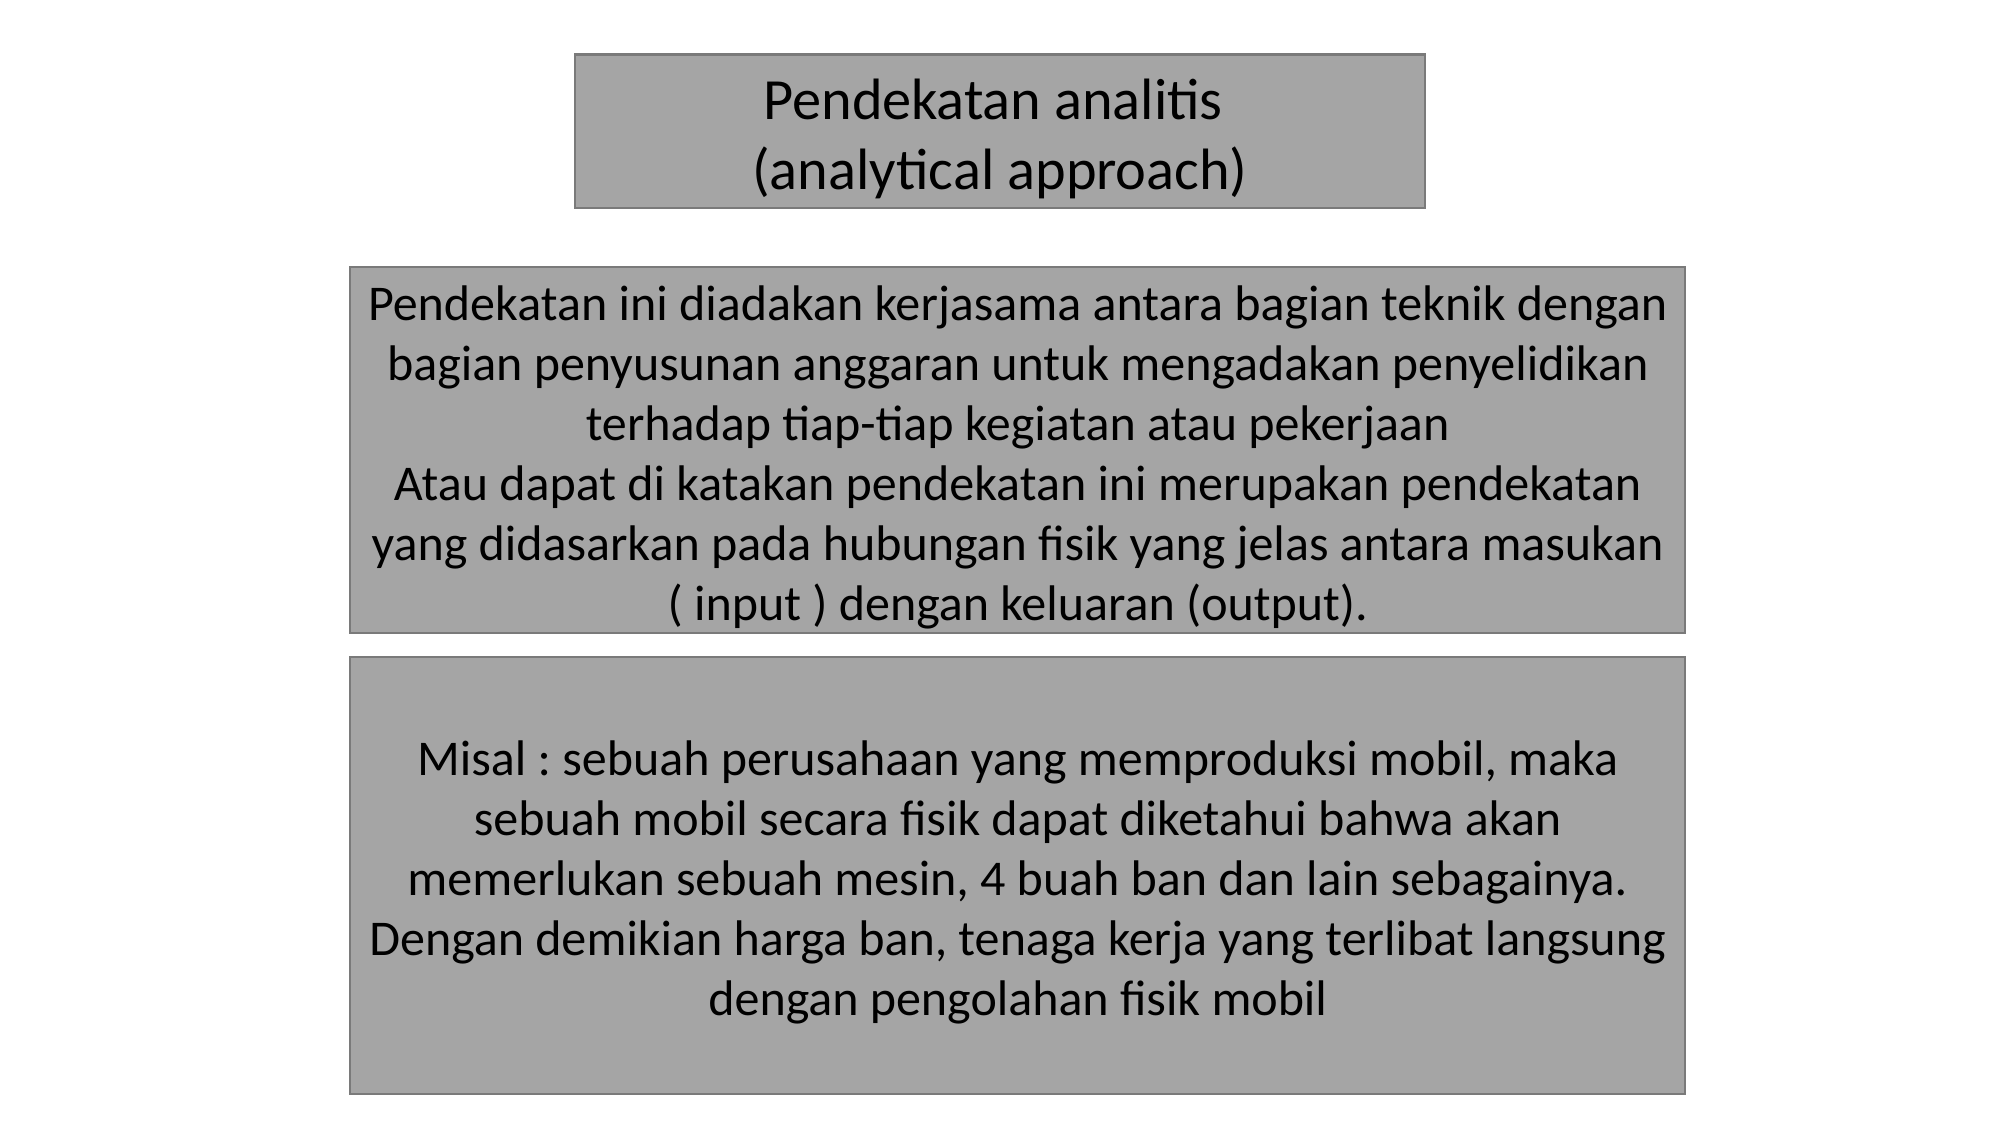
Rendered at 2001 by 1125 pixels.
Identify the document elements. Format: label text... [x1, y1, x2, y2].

text_box Pendekatan ini diadakan kerjasama antara bagian teknik dengan bagian penyusunan anggaran untuk mengadakan penyelidikan terhadap tiap-tiap kegiatan atau pekerjaan Atau dapat di katakan pendekatan ini merupakan pendekatan yang didasarkan pada hubungan fisik yang jelas antara masukan ( input ) dengan keluaran (output). [349, 266, 1686, 634]
text_box Pendekatan analitis (analytical approach) [574, 53, 1426, 209]
text_box Misal : sebuah perusahaan yang memproduksi mobil, maka sebuah mobil secara fisik dapat diketahui bahwa akan memerlukan sebuah mesin, 4 buah ban dan lain sebagainya. Dengan demikian harga ban, tenaga kerja yang terlibat langsung dengan pengolahan fisik mobil [349, 656, 1686, 1095]
